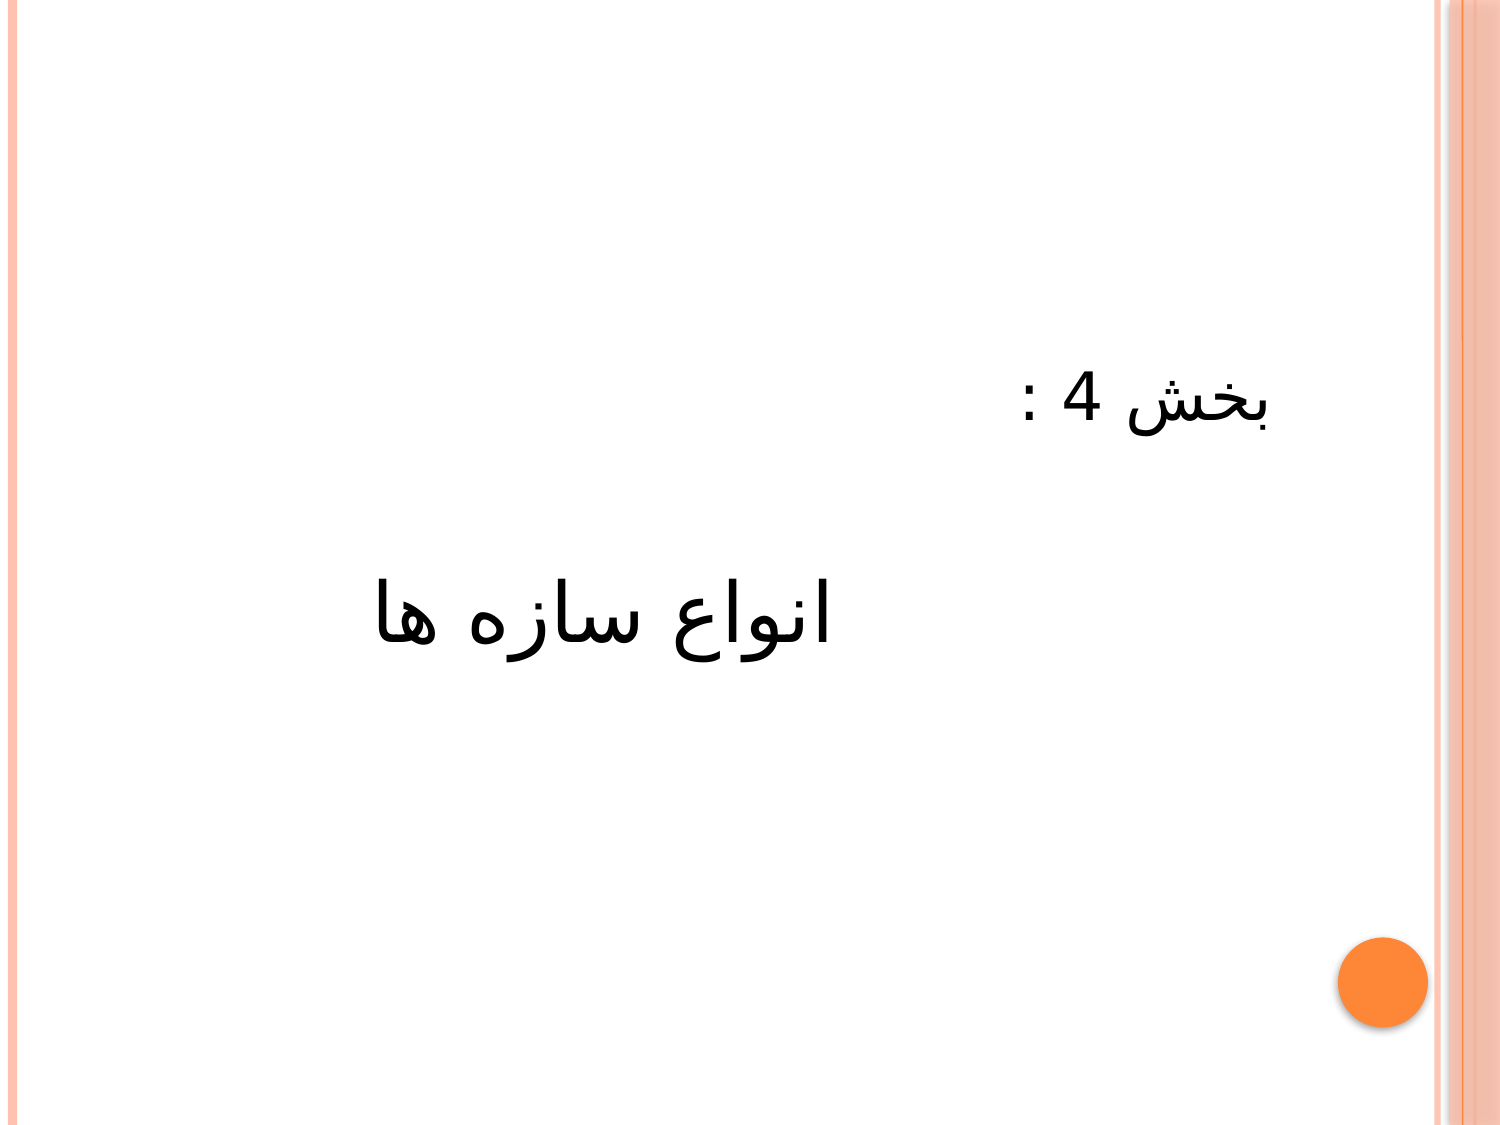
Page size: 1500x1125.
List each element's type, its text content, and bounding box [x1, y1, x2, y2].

list بخش 4 : انواع سازه ها [75, 128, 1300, 1062]
